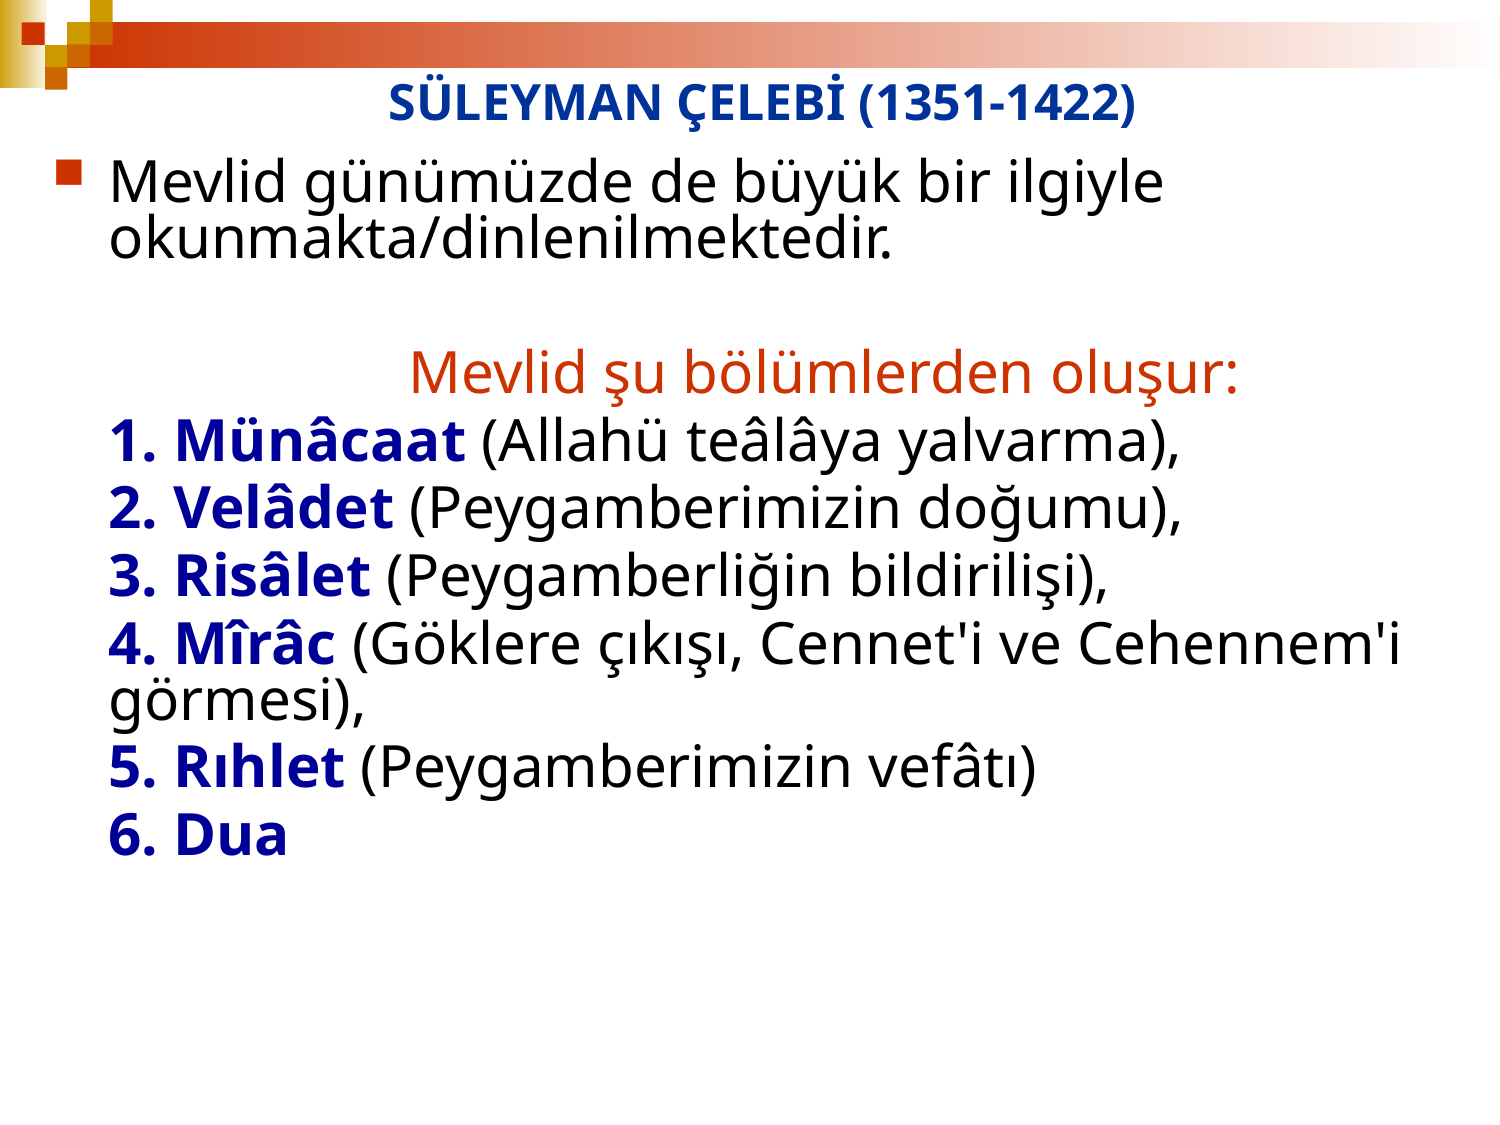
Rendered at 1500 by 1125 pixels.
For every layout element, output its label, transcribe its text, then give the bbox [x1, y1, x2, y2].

list Mevlid günümüzde de büyük bir ilgiyle okunmakta/dinlenilmektedir. Mevlid şu bölümlerden oluşur: 1. Münâcaat (Allahü teâlâya yalvarma), 2. Velâdet (Peygamberimizin doğumu), 3. Risâlet (Peygamberliğin bildirilişi), 4. Mîrâc (Göklere çıkışı, Cennet'i ve Cehennem'i görmesi), 5. Rıhlet (Peygamberimizin vefâtı) 6. Dua [37, 149, 1463, 1063]
title SÜLEYMAN ÇELEBİ (1351-1422) [249, 75, 1288, 125]
